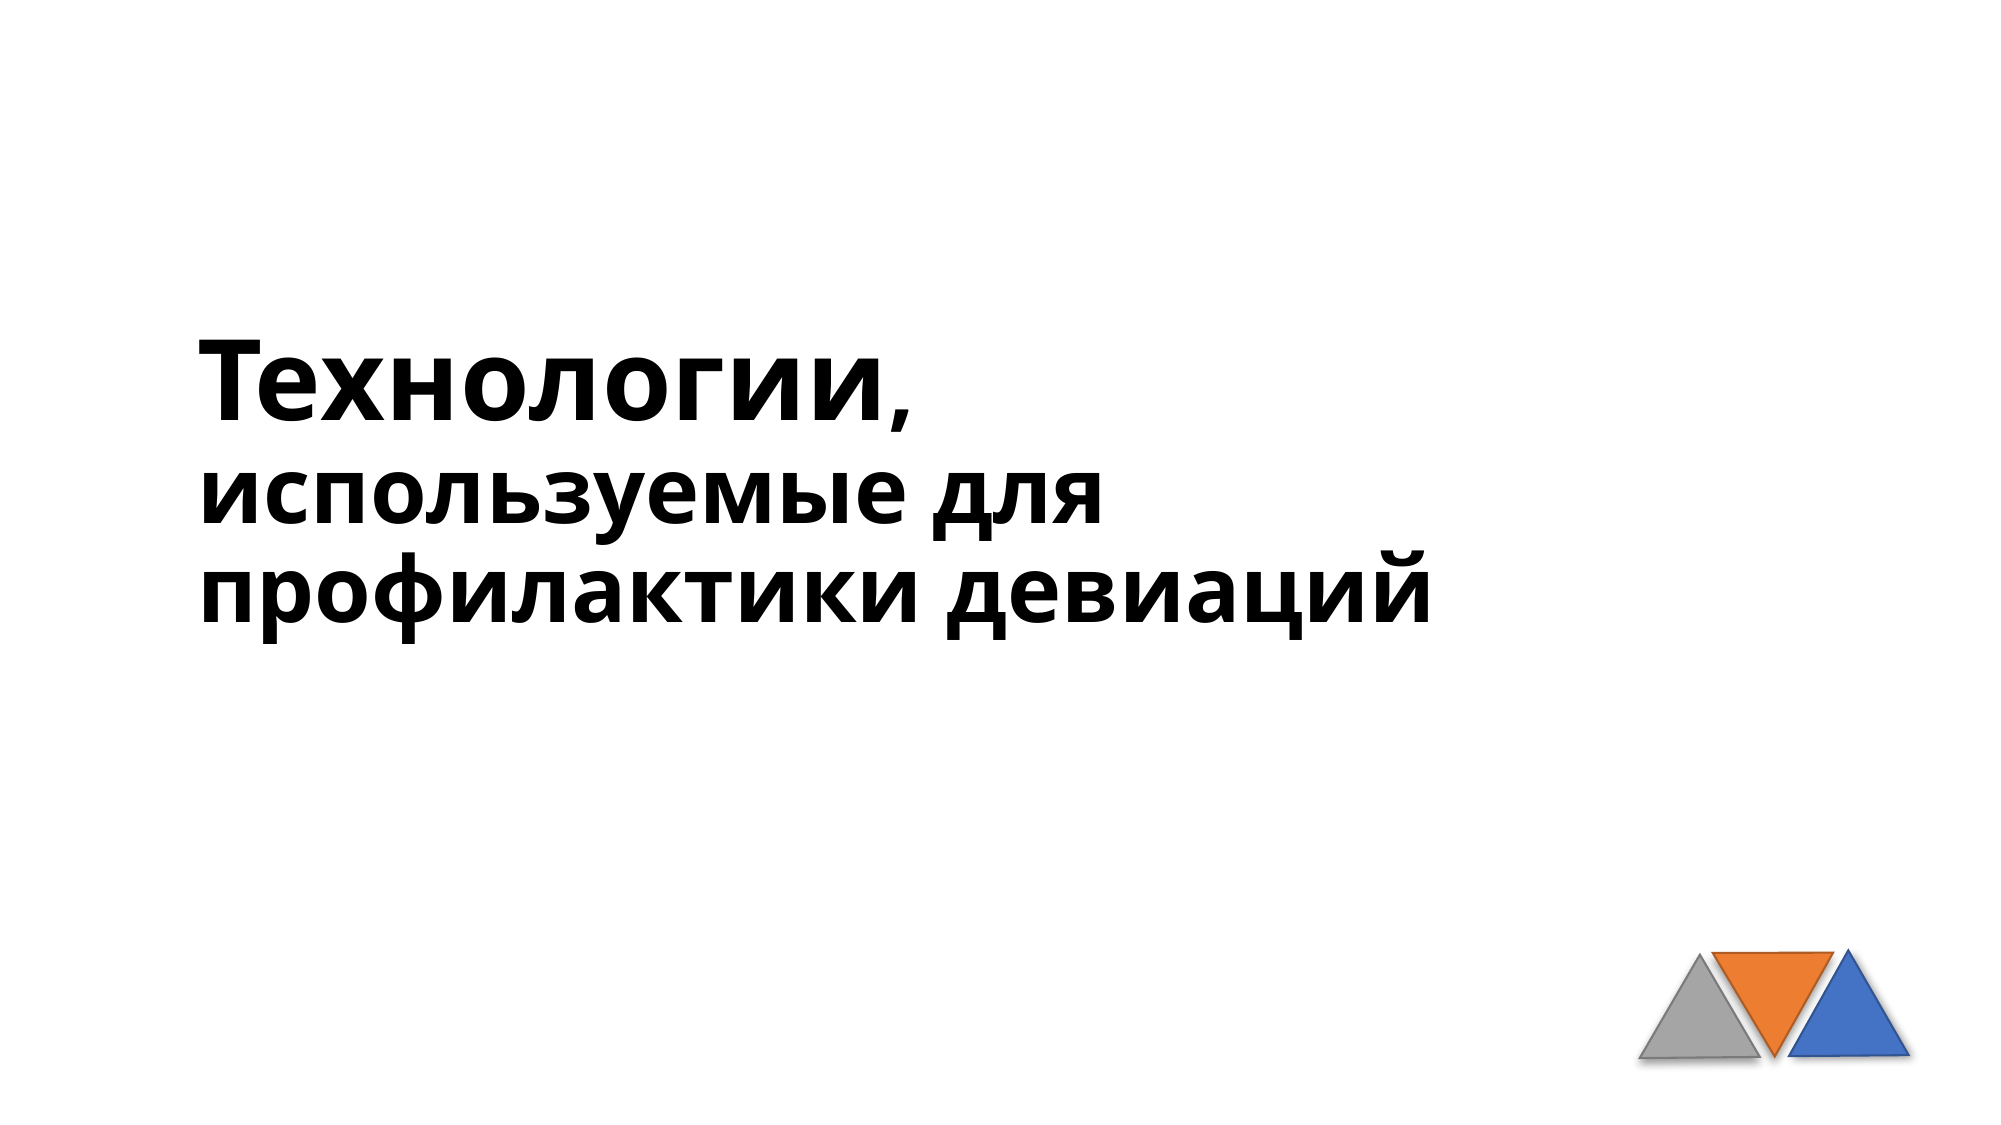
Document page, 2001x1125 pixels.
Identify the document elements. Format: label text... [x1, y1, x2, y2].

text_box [1662, 952, 1886, 1093]
title Технологии, используемые для профилактики девиаций [182, 169, 1818, 650]
